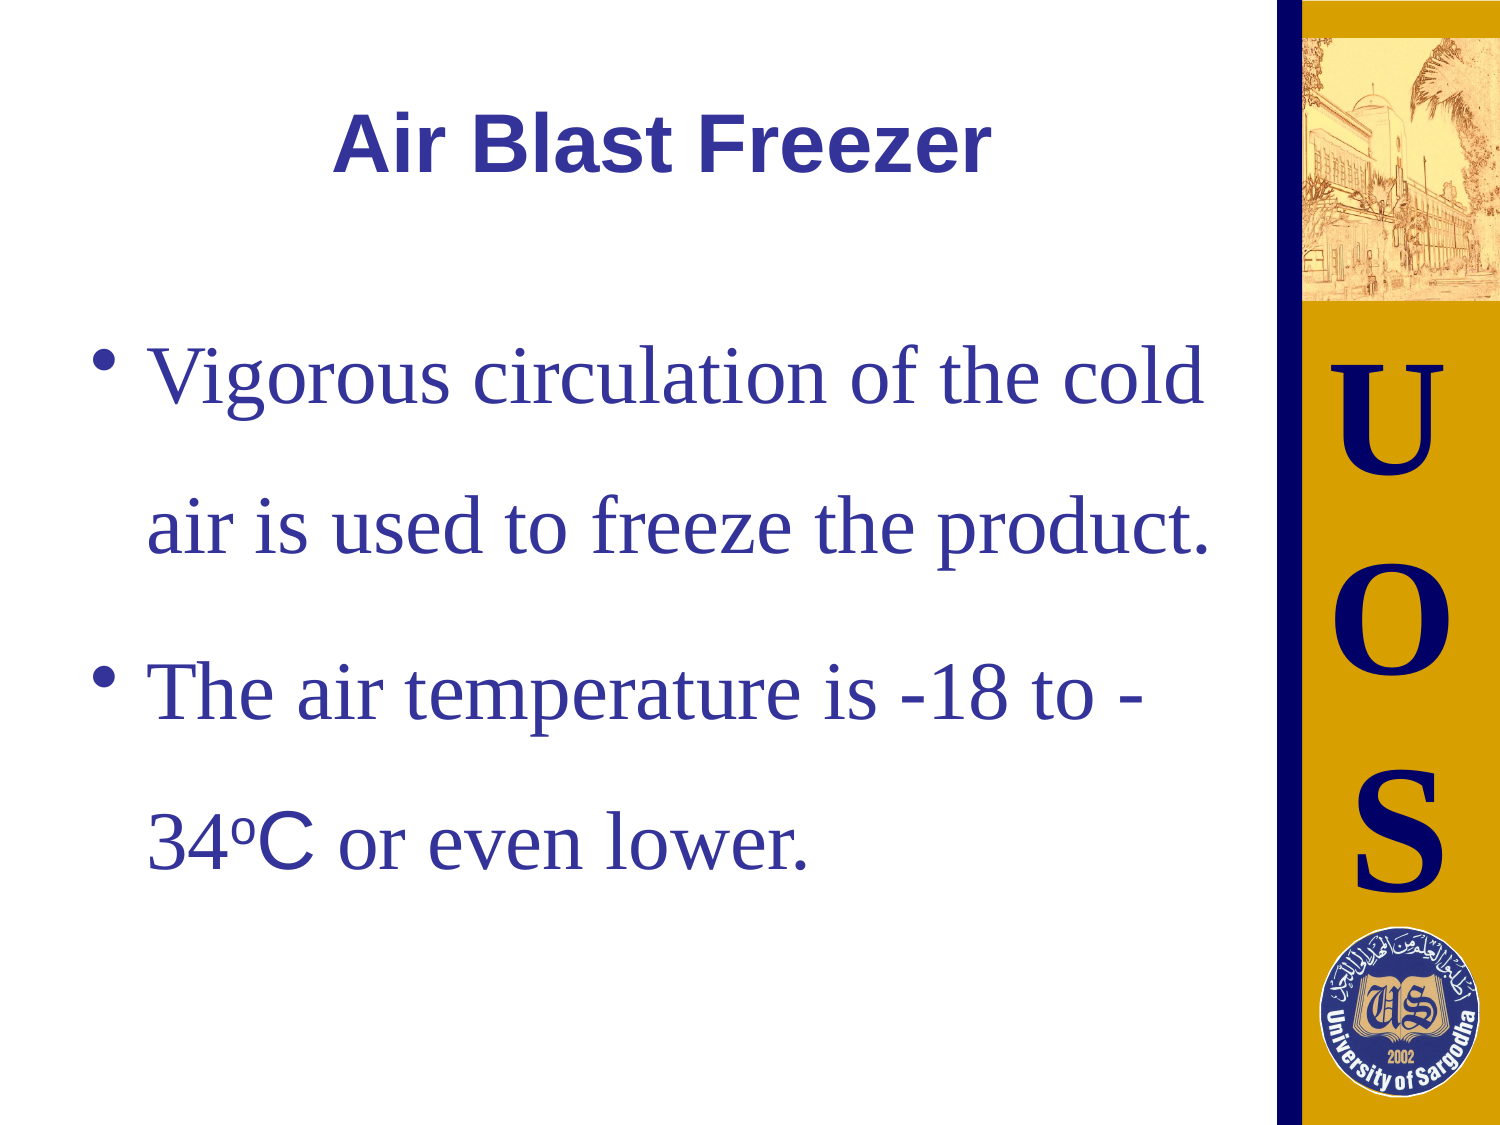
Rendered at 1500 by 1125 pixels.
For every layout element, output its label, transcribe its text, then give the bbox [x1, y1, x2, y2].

title Air Blast Freezer [75, 45, 1250, 233]
list Vigorous circulation of the cold air is used to freeze the product. The air temperature is -18 to -34oC or even lower. [75, 262, 1250, 1005]
picture [1303, 38, 1500, 301]
